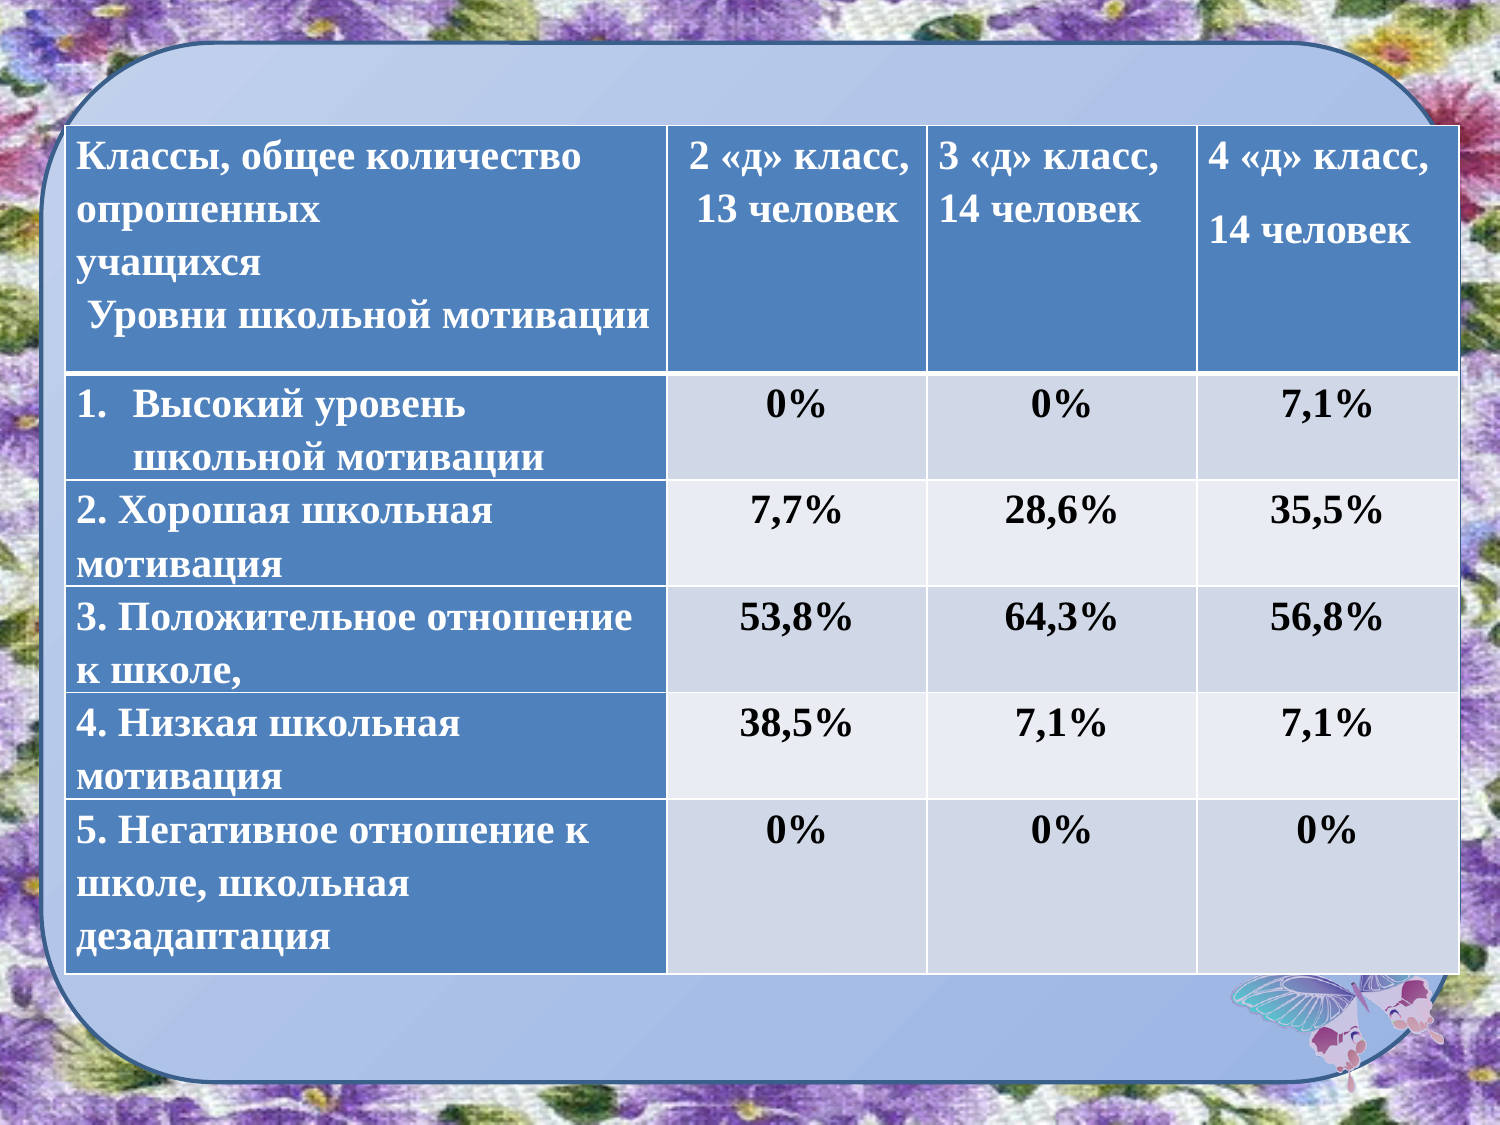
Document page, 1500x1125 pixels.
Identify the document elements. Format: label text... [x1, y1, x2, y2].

table_cell 2. Хорошая школьная мотивация [66, 481, 666, 585]
table_cell 35,5% [1198, 481, 1458, 585]
table_cell 7,7% [668, 481, 926, 585]
table_cell 0% [668, 800, 926, 973]
table_cell 3. Положительное отношение к школе, [66, 587, 666, 692]
table_cell 0% [668, 376, 926, 479]
table_cell 56,8% [1198, 587, 1458, 692]
table_header 2 «д» класс, 13 человек [668, 126, 926, 371]
picture [0, 0, 1500, 1125]
table_cell 0% [928, 800, 1196, 973]
table_cell 0% [1198, 800, 1458, 973]
table_cell Высокий уровень школьной мотивации [66, 376, 666, 479]
table_cell 53,8% [668, 587, 926, 692]
table_header Классы, общее количество опрошенных учащихся Уровни школьной мотивации [66, 126, 666, 371]
table_cell 38,5% [668, 693, 926, 798]
table_cell 0% [928, 376, 1196, 479]
table_header 4 «д» класс, 14 человек [1198, 126, 1458, 371]
table_cell 28,6% [928, 481, 1196, 585]
table_cell 5. Негативное отношение к школе, школьная дезадаптация [66, 800, 666, 973]
table_cell 7,1% [1198, 376, 1458, 479]
table_header 3 «д» класс, 14 человек [928, 126, 1196, 371]
table_cell 64,3% [928, 587, 1196, 692]
table_cell 4. Низкая школьная мотивация [66, 693, 666, 798]
table_cell 7,1% [1198, 693, 1458, 798]
table_cell 7,1% [928, 693, 1196, 798]
